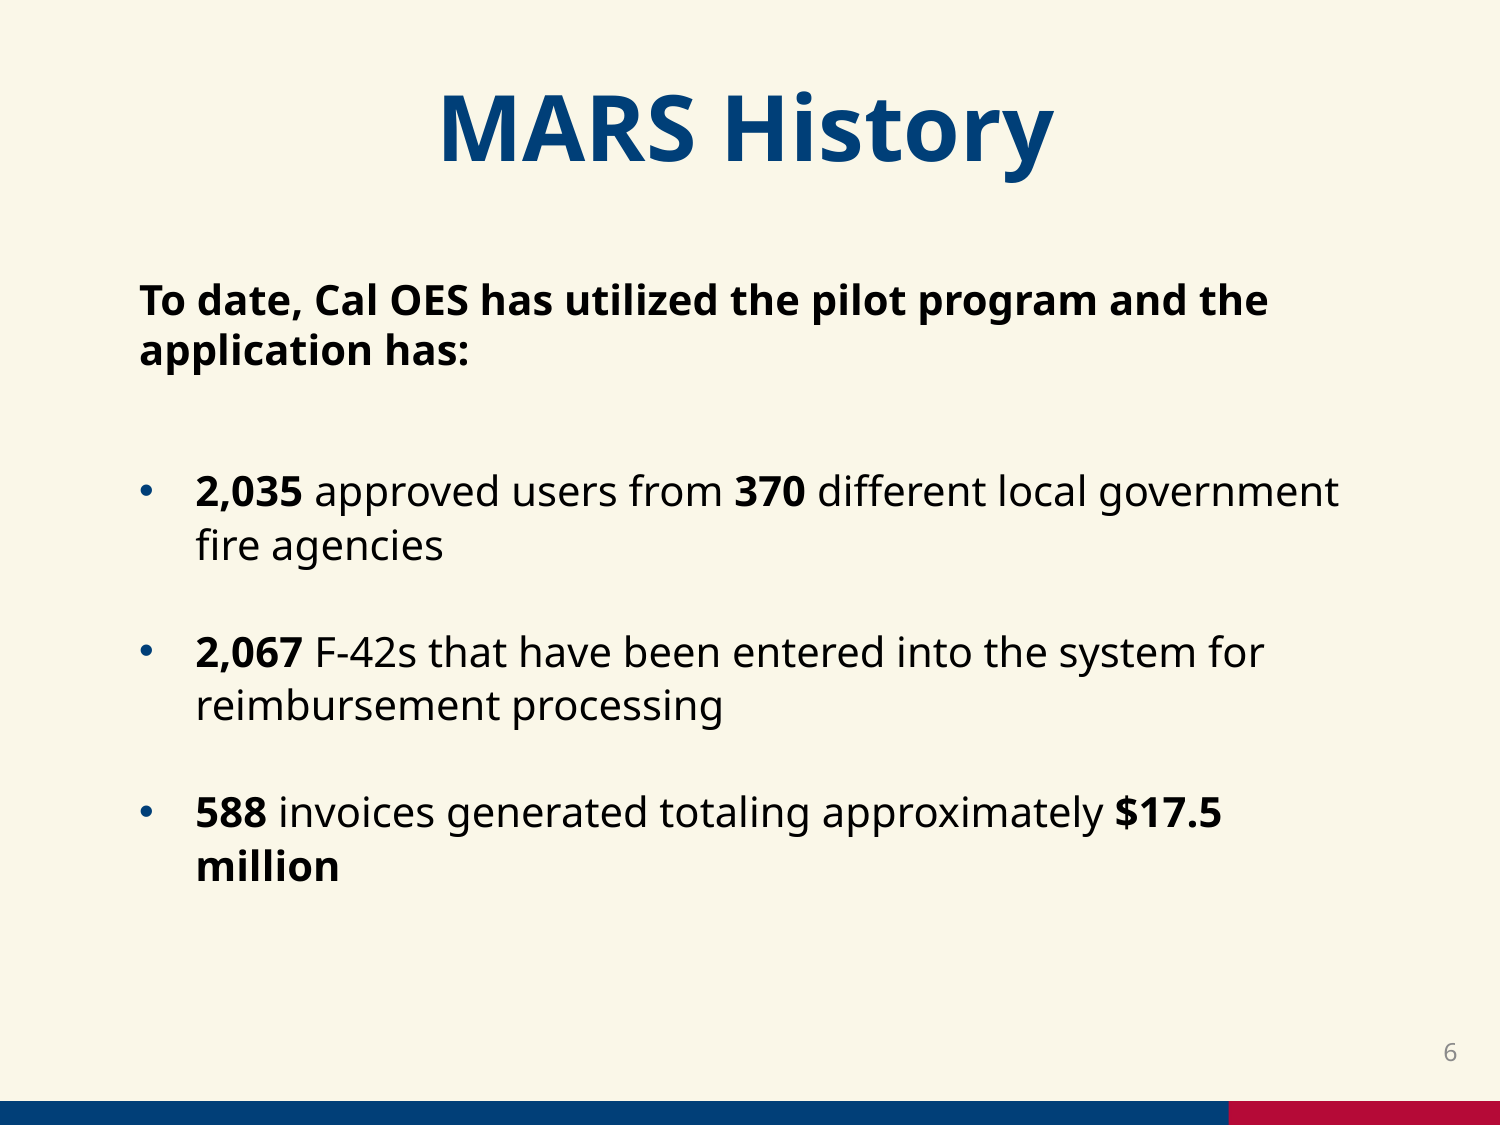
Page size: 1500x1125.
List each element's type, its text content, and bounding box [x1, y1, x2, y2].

slide_number 6 [1122, 1023, 1473, 1083]
picture [0, 0, 1500, 1125]
title MARS History [63, 11, 1428, 188]
text_box To date, Cal OES has utilized the pilot program and the application has: 2,035 approved users from 370 different local government fire agencies 2,067 F-42s that have been entered into the system for reimbursement processing 588 invoices generated totaling approximately $17.5 million [124, 266, 1375, 1023]
